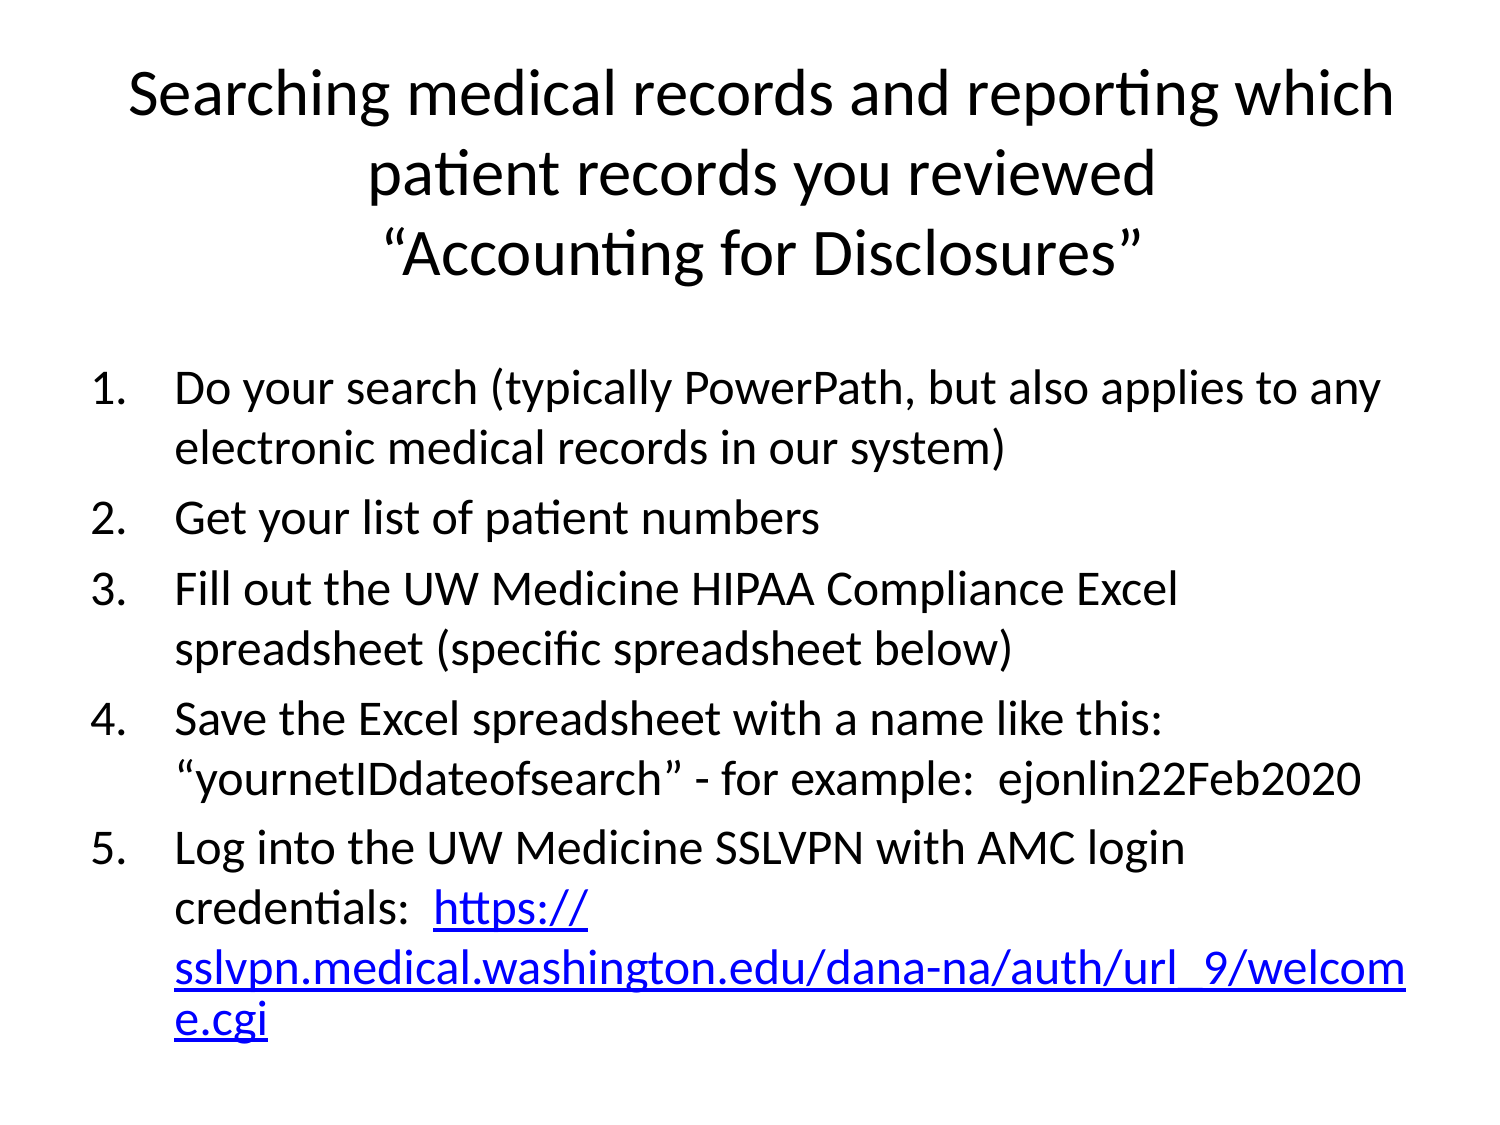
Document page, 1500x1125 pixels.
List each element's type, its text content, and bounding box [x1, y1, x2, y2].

title Searching medical records and reporting which patient records you reviewed “Accounting for Disclosures” [87, 75, 1438, 263]
list Do your search (typically PowerPath, but also applies to any electronic medical records in our system) Get your list of patient numbers Fill out the UW Medicine HIPAA Compliance Excel spreadsheet (specific spreadsheet below) Save the Excel spreadsheet with a name like this: “yournetIDdateofsearch” - for example: ejonlin22Feb2020 Log into the UW Medicine SSLVPN with AMC login credentials: https://sslvpn.medical.washington.edu/dana-na/auth/url_9/welcome.cgi [75, 287, 1425, 1030]
